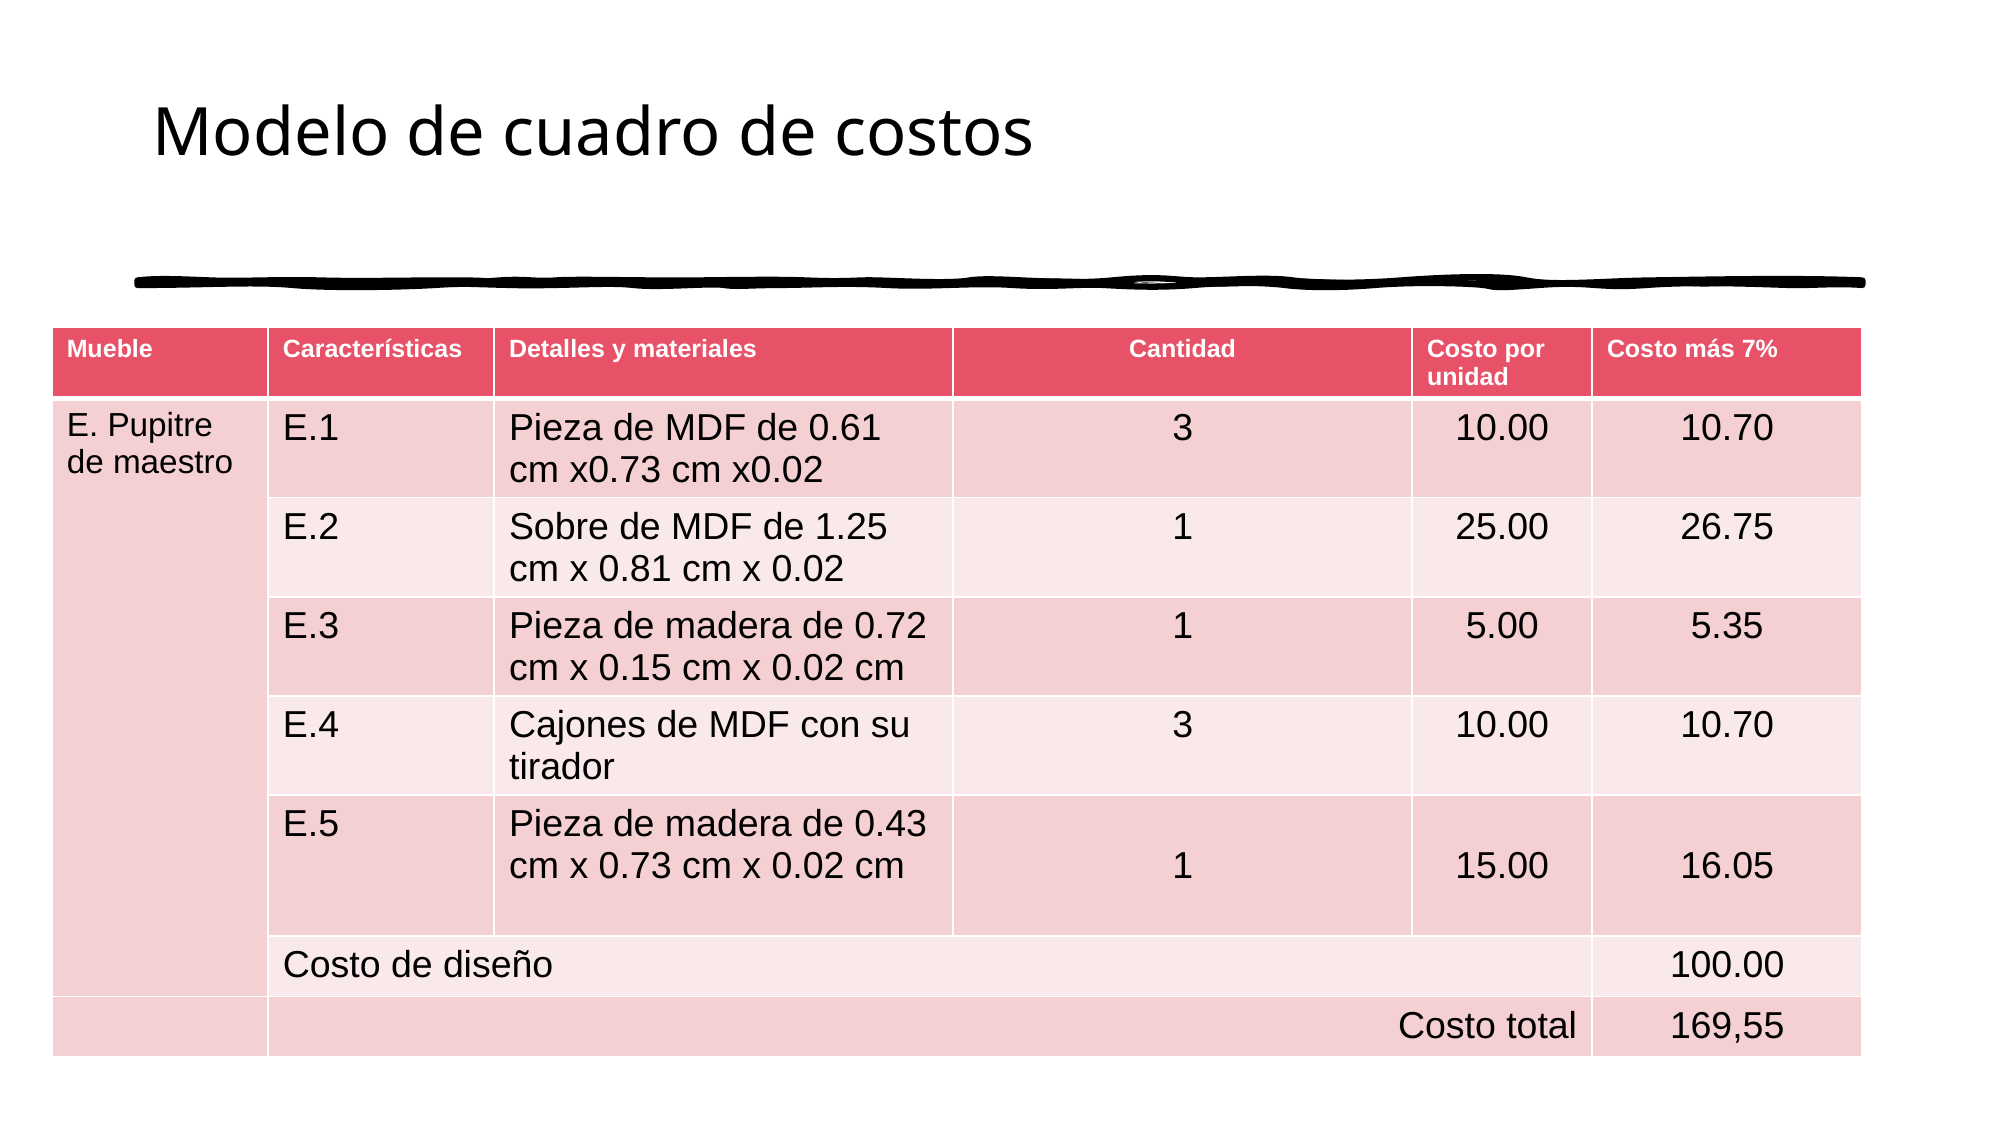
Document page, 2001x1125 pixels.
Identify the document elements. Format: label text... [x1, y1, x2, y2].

table_cell E. Pupitre de maestro [53, 401, 267, 996]
table_cell 16.05 [1593, 796, 1861, 935]
table_cell 5.35 [1593, 598, 1861, 695]
table_cell Pieza de madera de 0.43 cm x 0.73 cm x 0.02 cm [495, 796, 952, 935]
title Modelo de cuadro de costos [137, 59, 1863, 278]
table_header Características [269, 328, 493, 396]
table_cell Cajones de MDF con su tirador [495, 697, 952, 794]
table_cell Costo total [269, 997, 1591, 1056]
table_header Mueble [53, 328, 267, 396]
table_cell Costo de diseño [269, 937, 1591, 996]
table_cell 10.00 [1413, 401, 1591, 497]
table_header Detalles y materiales [495, 328, 952, 396]
table_cell 3 [954, 401, 1411, 497]
table_cell E.3 [269, 598, 493, 695]
table_cell 1 [954, 498, 1411, 596]
table_cell 10.70 [1593, 401, 1861, 497]
table_cell 26.75 [1593, 498, 1861, 596]
table_header Costo por unidad [1413, 328, 1591, 396]
table_cell Pieza de MDF de 0.61 cm x0.73 cm x0.02 [495, 401, 952, 497]
table_cell 1 [954, 598, 1411, 695]
table_cell Pieza de madera de 0.72 cm x 0.15 cm x 0.02 cm [495, 598, 952, 695]
table_header Cantidad [954, 328, 1411, 396]
table_cell E.5 [269, 796, 493, 935]
table_cell 25.00 [1413, 498, 1591, 596]
table_cell 10.00 [1413, 697, 1591, 794]
table_cell 1 [954, 796, 1411, 935]
table_cell 10.70 [1593, 697, 1861, 794]
table_cell E.2 [269, 498, 493, 596]
table_cell 100.00 [1593, 937, 1861, 996]
table_cell 5.00 [1413, 598, 1591, 695]
table_cell [53, 997, 267, 1056]
table_cell 15.00 [1413, 796, 1591, 935]
table_cell E.4 [269, 697, 493, 794]
table_header Costo más 7% [1593, 328, 1861, 396]
table_cell 169,55 [1593, 997, 1861, 1056]
table_cell E.1 [269, 401, 493, 497]
table_cell Sobre de MDF de 1.25 cm x 0.81 cm x 0.02 [495, 498, 952, 596]
table_cell 3 [954, 697, 1411, 794]
